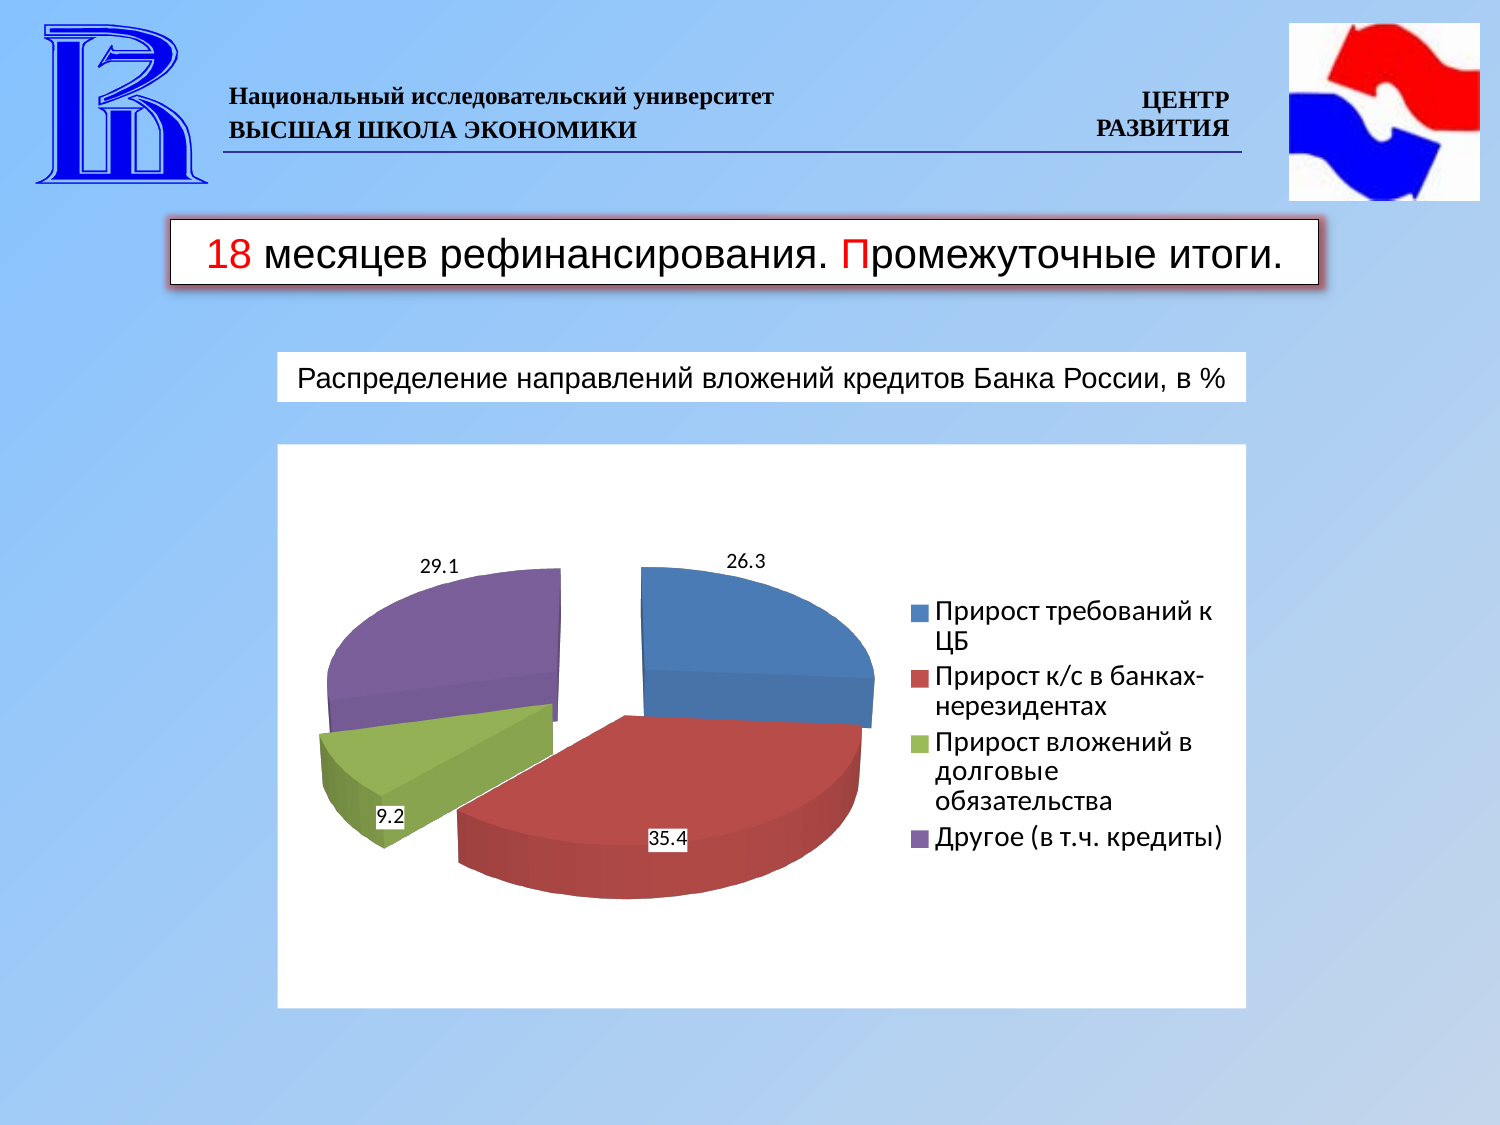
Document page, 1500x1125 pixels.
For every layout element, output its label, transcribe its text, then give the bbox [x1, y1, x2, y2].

text_box Распределение направлений вложений кредитов Банка России, в % [277, 352, 1247, 402]
picture [1288, 23, 1480, 201]
table_header Национальный исследовательский университет ВЫСШАЯ ШКОЛА ЭКОНОМИКИ [223, 82, 1068, 151]
chart [277, 444, 1247, 1009]
table_header ЦЕНТР РАЗВИТИЯ [1068, 82, 1242, 151]
picture [34, 23, 211, 186]
text_box 18 месяцев рефинансирования. Промежуточные итоги. [170, 219, 1319, 285]
